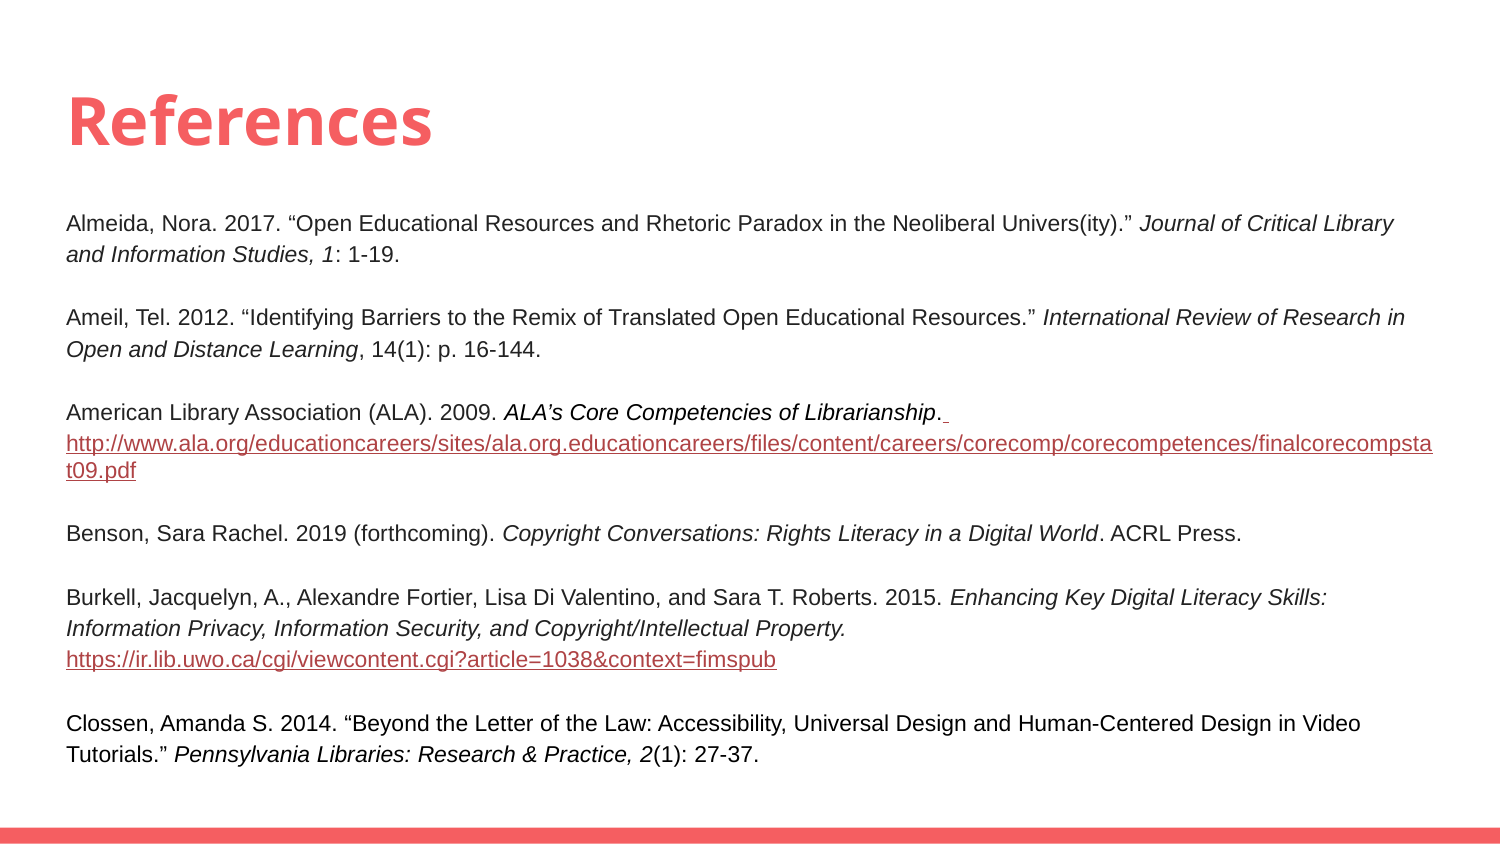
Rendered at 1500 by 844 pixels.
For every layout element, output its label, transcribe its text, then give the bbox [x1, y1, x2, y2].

title References [51, 64, 1449, 167]
list Almeida, Nora. 2017. “Open Educational Resources and Rhetoric Paradox in the Neoliberal Univers(ity).” Journal of Critical Library and Information Studies, 1: 1-19. Ameil, Tel. 2012. “Identifying Barriers to the Remix of Translated Open Educational Resources.” International Review of Research in Open and Distance Learning, 14(1): p. 16-144. American Library Association (ALA). 2009. ALA’s Core Competencies of Librarianship. http://www.ala.org/educationcareers/sites/ala.org.educationcareers/files/content/careers/corecomp/corecompetences/finalcorecompstat09.pdf Benson, Sara Rachel. 2019 (forthcoming). Copyright Conversations: Rights Literacy in a Digital World. ACRL Press. Burkell, Jacquelyn, A., Alexandre Fortier, Lisa Di Valentino, and Sara T. Roberts. 2015. Enhancing Key Digital Literacy Skills: Information Privacy, Information Security, and Copyright/Intellectual Property. https://ir.lib.uwo.ca/cgi/viewcontent.cgi?article=1038&context=fimspub Clossen, Amanda S. 2014. “Beyond the Letter of the Law: Accessibility, Universal Design and Human-Centered Design in Video Tutorials.” Pennsylvania Libraries: Research & Practice, 2(1): 27-37. [51, 189, 1449, 750]
